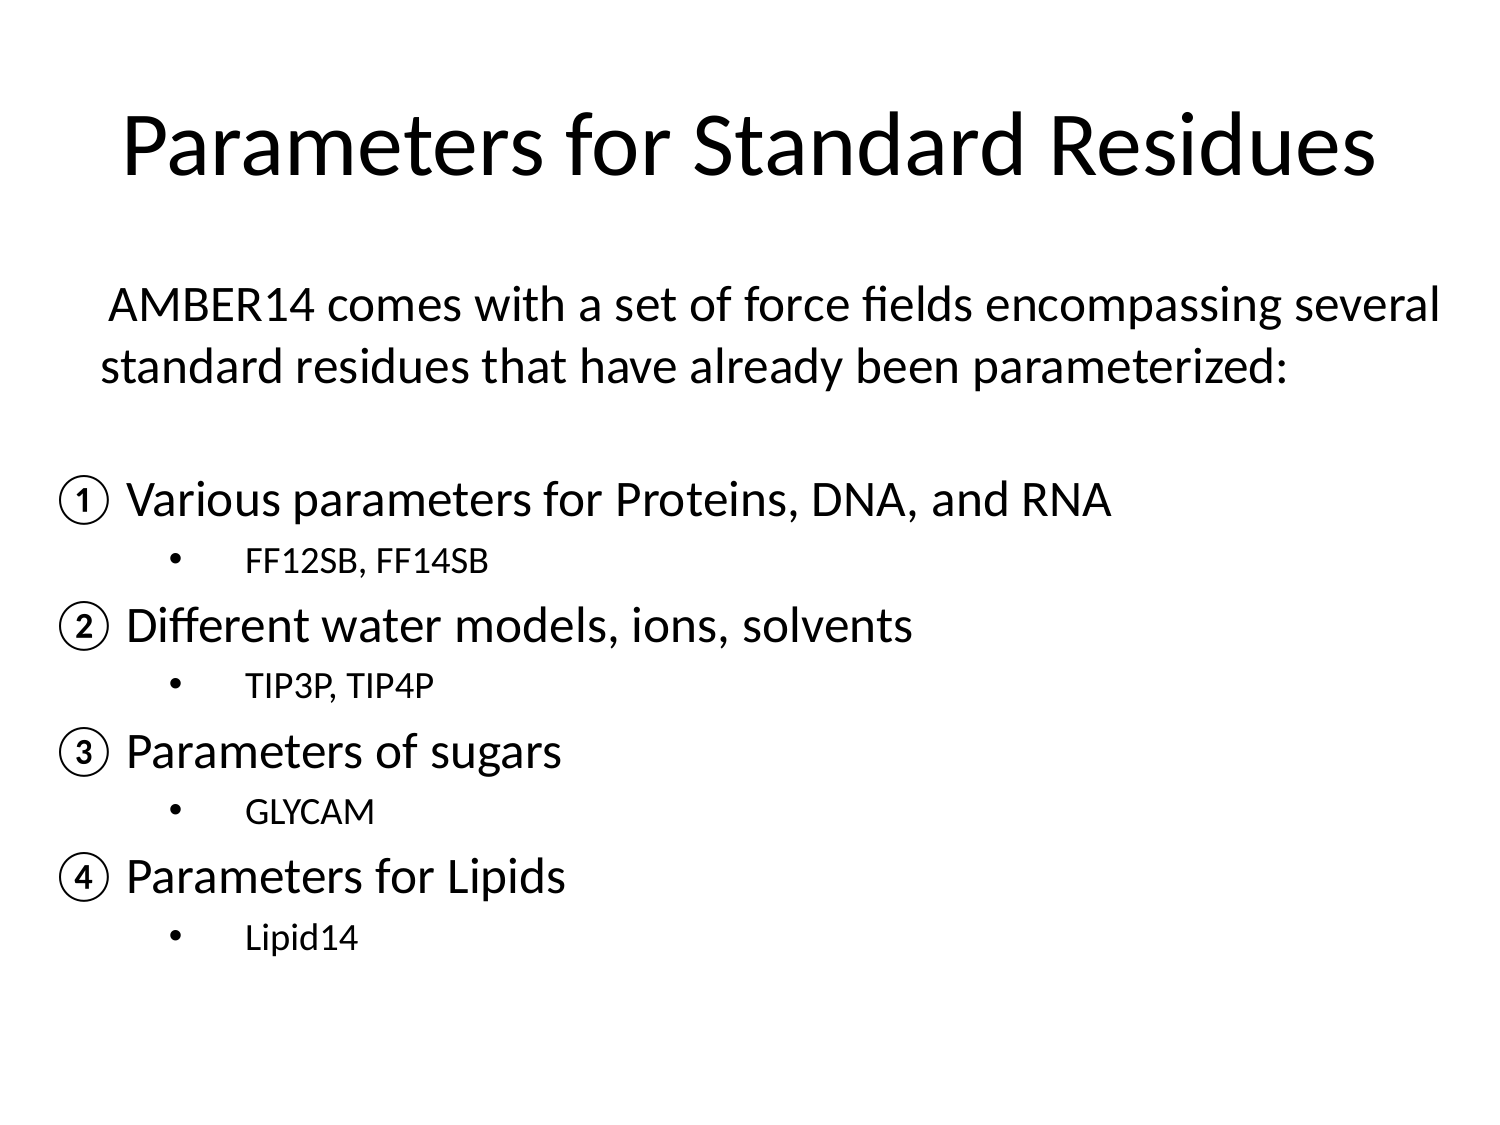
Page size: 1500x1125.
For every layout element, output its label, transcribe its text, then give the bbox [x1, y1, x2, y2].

title Parameters for Standard Residues [75, 45, 1425, 233]
list AMBER14 comes with a set of force fields encompassing several standard residues that have already been parameterized: Various parameters for Proteins, DNA, and RNA FF12SB, FF14SB Different water models, ions, solvents TIP3P, TIP4P Parameters of sugars GLYCAM Parameters for Lipids Lipid14 [34, 262, 1465, 1005]
